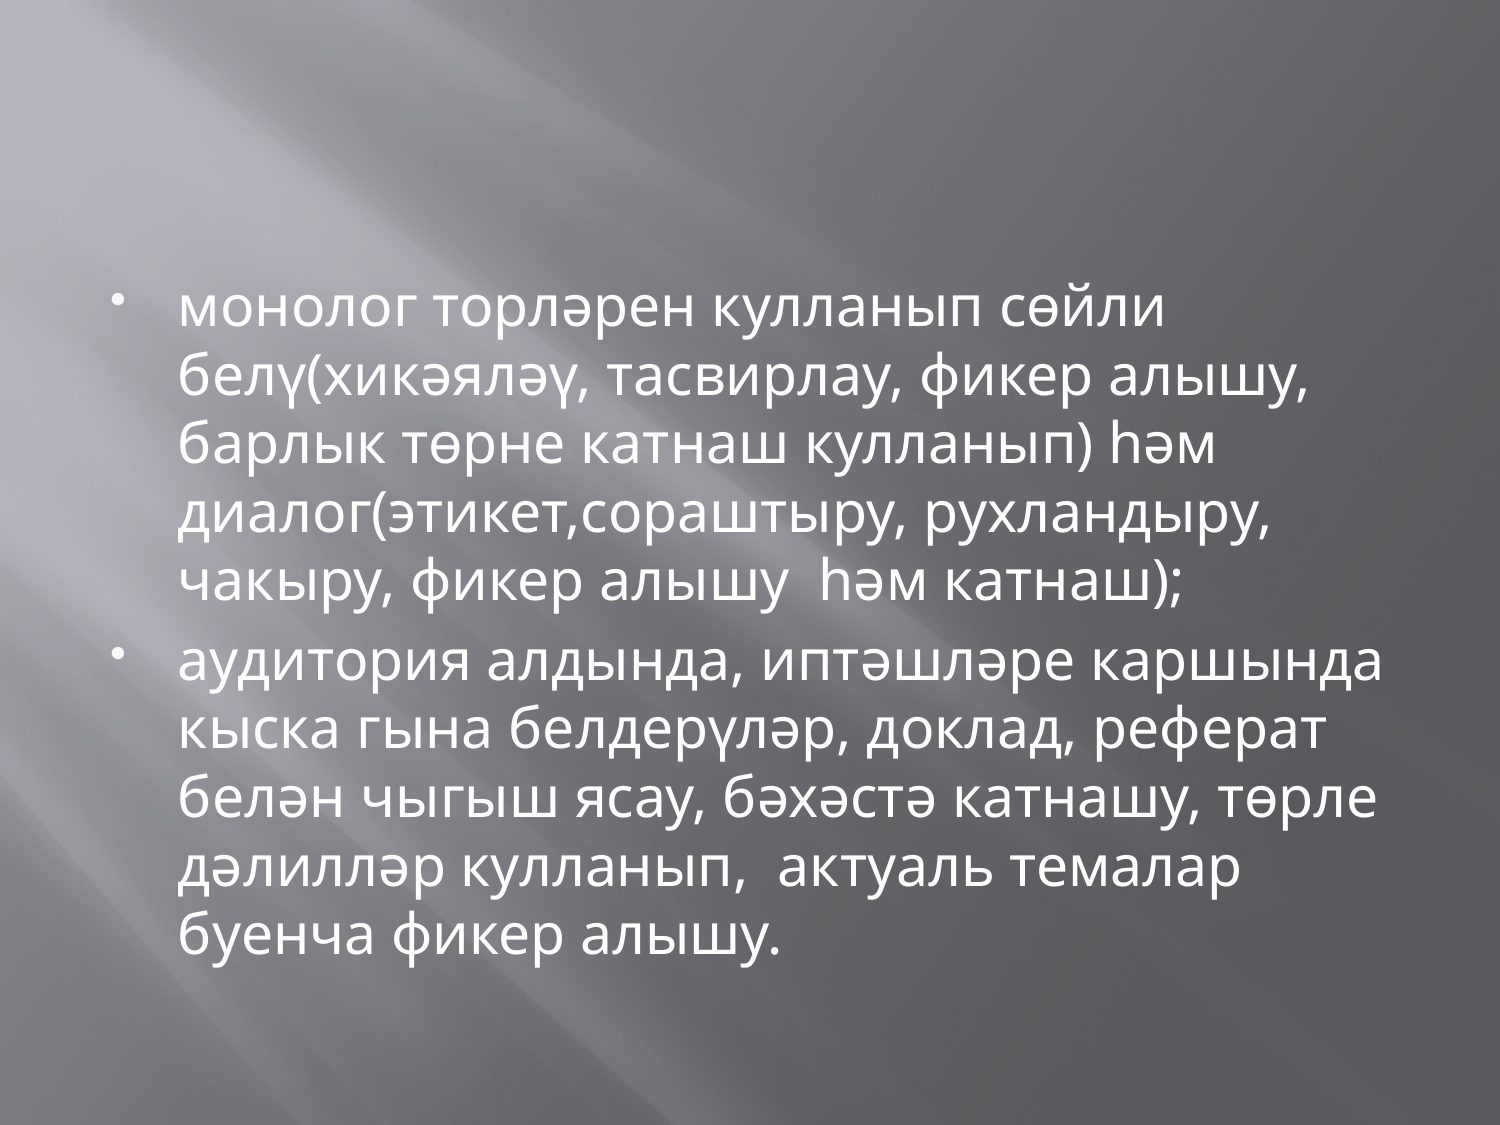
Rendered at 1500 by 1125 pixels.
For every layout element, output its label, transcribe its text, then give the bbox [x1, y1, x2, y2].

list монолог торләрен кулланып сөйли белү(хикәяләү, тасвирлау, фикер алышу, барлык төрне катнаш кулланып) һәм диалог(этикет,сораштыру, рухландыру, чакыру, фикер алышу һәм катнаш); аудитория алдында, иптәшләре каршында кыска гына белдерүләр, доклад, реферат белән чыгыш ясау, бәхәстә катнашу, төрле дәлилләр кулланып, актуаль темалар буенча фикер алышу. [75, 262, 1425, 1035]
